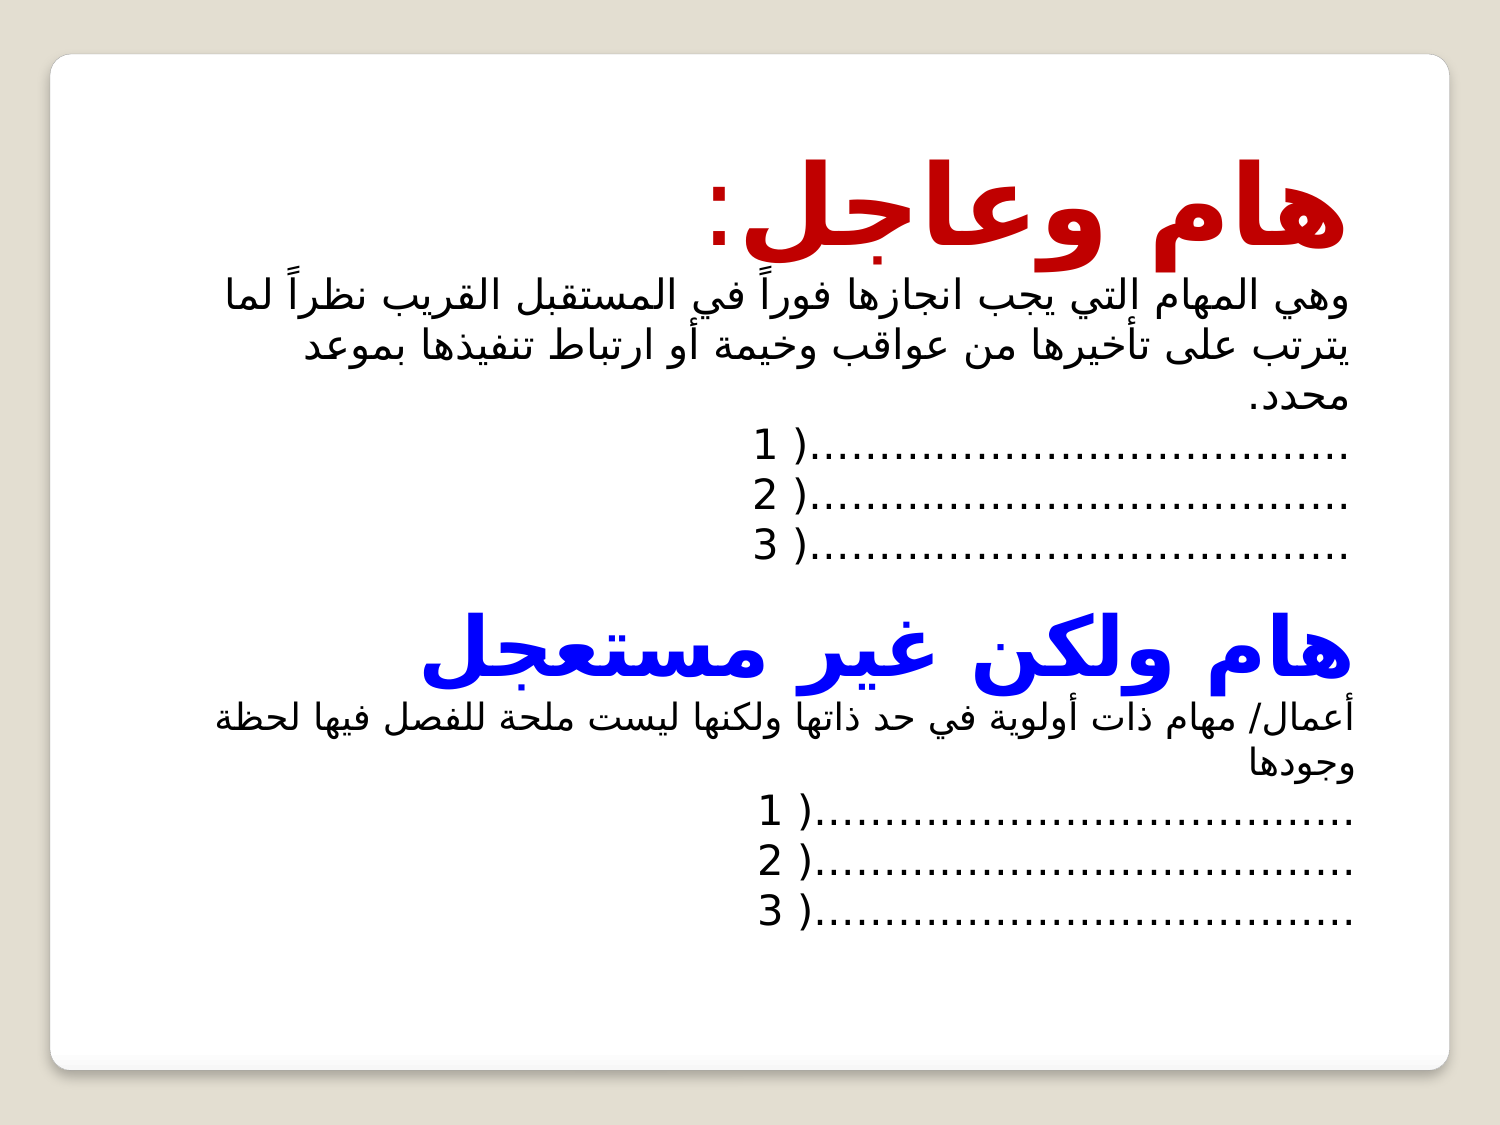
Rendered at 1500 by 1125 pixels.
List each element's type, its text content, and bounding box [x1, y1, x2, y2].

text_box هام وعاجل: وهي المهام التي يجب انجازها فوراً في المستقبل القريب نظراً لما يترتب على تأخيرها من عواقب وخيمة أو ارتباط تنفيذها بموعد محدد. …………………………………( 1 …………………………………( 2 …………………………………( 3 [199, 125, 1366, 576]
text_box هام ولكن غير مستعجل أعمال/ مهام ذات أولوية في حد ذاتها ولكنها ليست ملحة للفصل فيها لحظة وجودها …………………………………( 1 …………………………………( 2 …………………………………( 3 [152, 586, 1372, 941]
